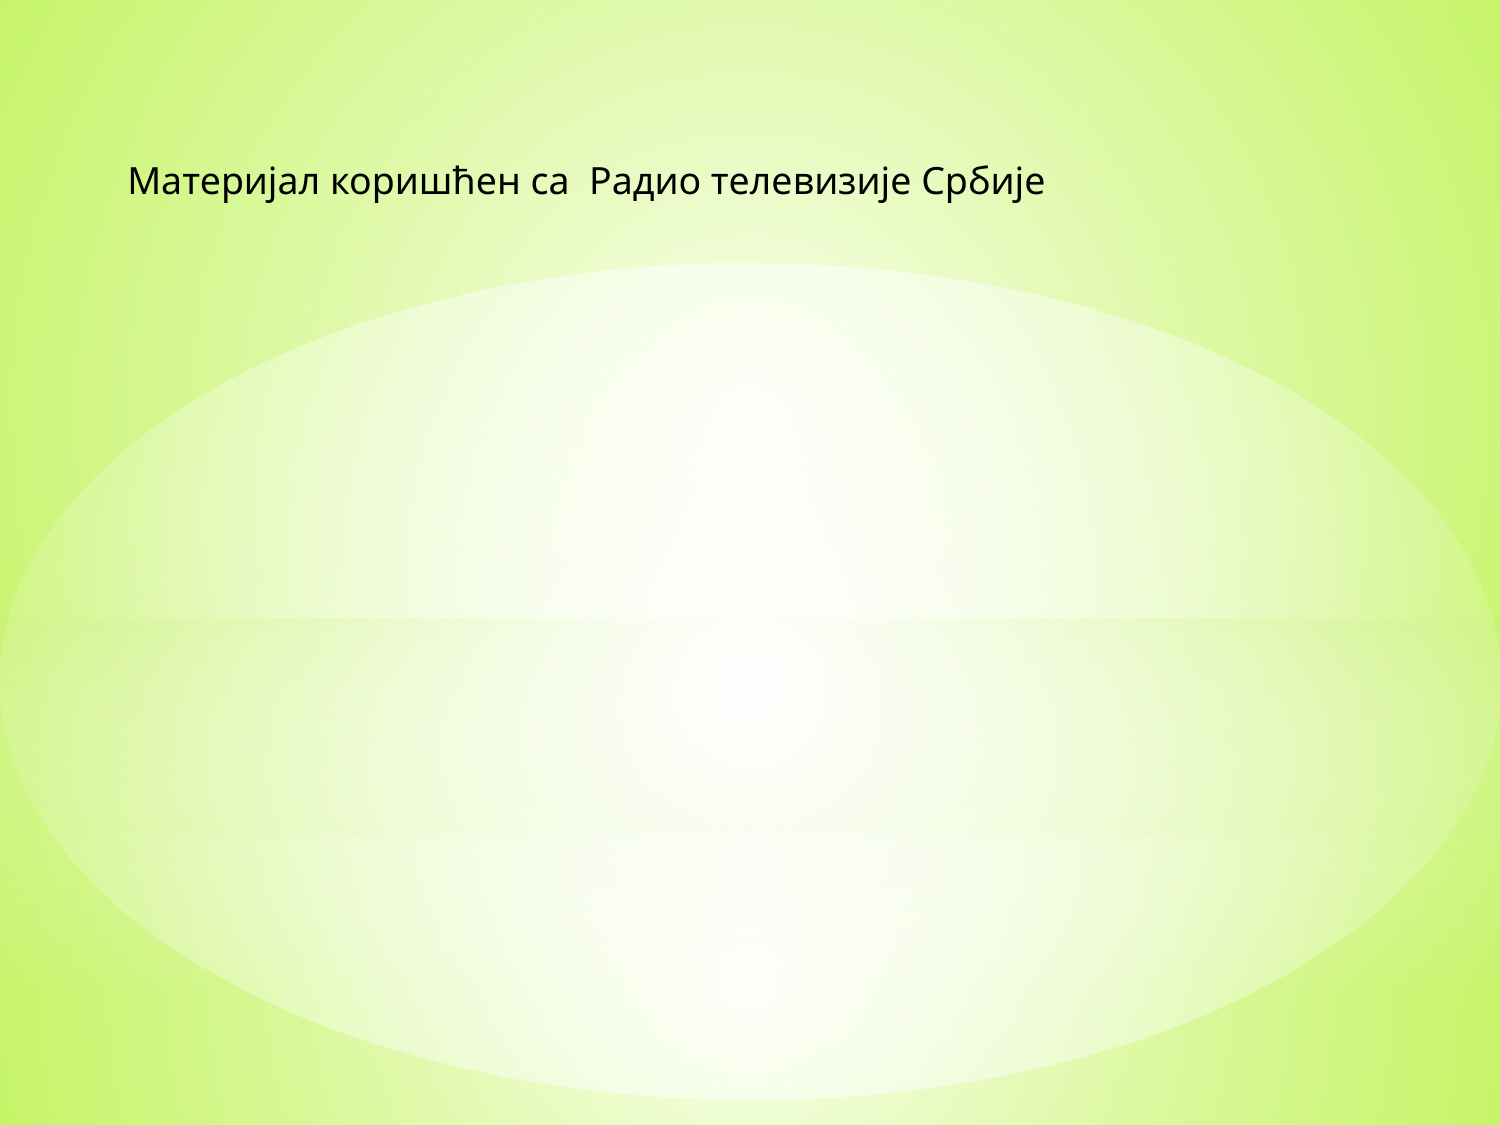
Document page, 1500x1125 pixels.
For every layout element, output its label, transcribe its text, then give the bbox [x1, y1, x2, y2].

text_box Материјал коришћен са Радио телевизије Србије [112, 149, 1275, 210]
